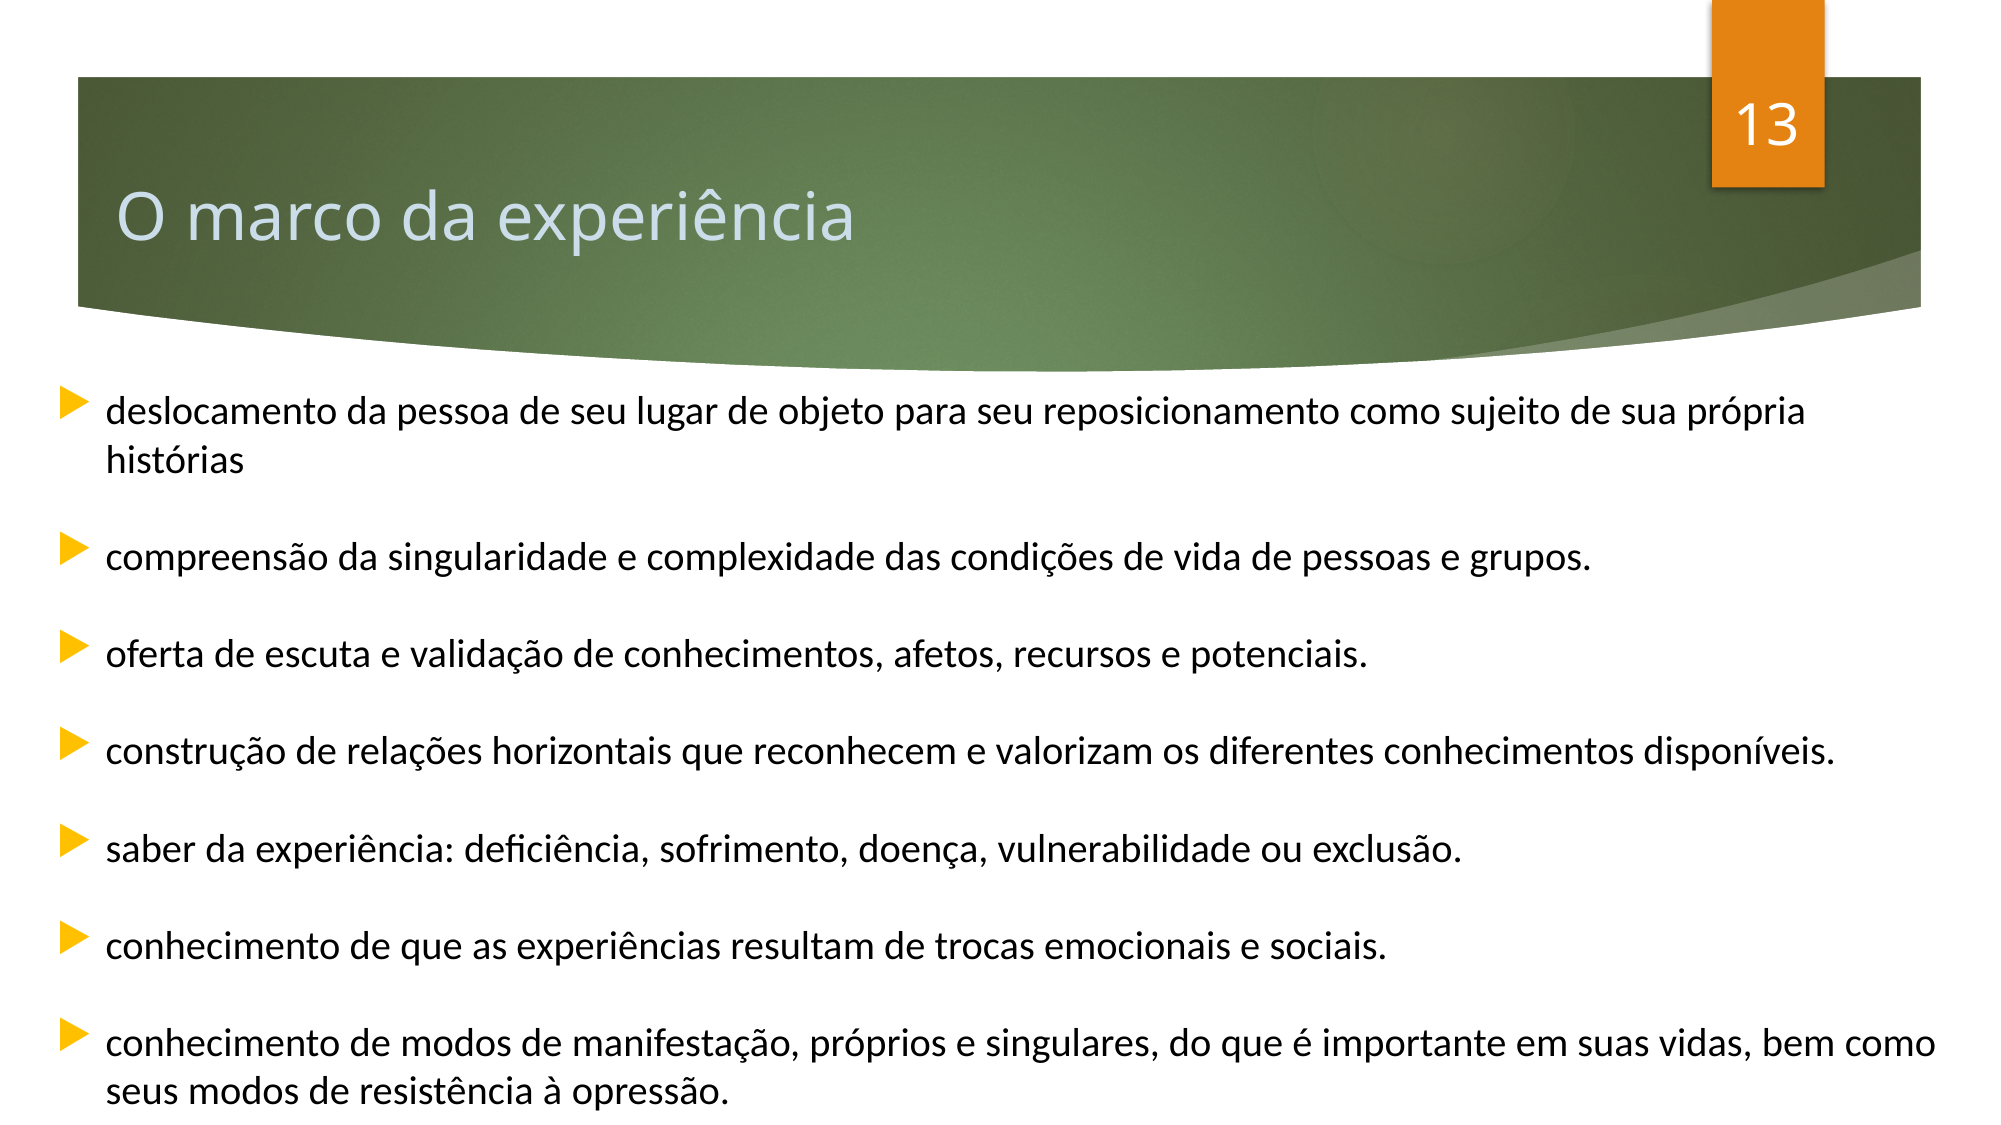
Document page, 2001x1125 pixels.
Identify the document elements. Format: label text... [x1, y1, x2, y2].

list deslocamento da pessoa de seu lugar de objeto para seu reposicionamento como sujeito de sua própria histórias compreensão da singularidade e complexidade das condições de vida de pessoas e grupos. oferta de escuta e validação de conhecimentos, afetos, recursos e potenciais. construção de relações horizontais que reconhecem e valorizam os diferentes conhecimentos disponíveis. saber da experiência: deficiência, sofrimento, doença, vulnerabilidade ou exclusão. conhecimento de que as experiências resultam de trocas emocionais e sociais. conhecimento de modos de manifestação, próprios e singulares, do que é importante em suas vidas, bem como seus modos de resistência à opressão. [41, 376, 1959, 1123]
slide_number 13 [1698, 48, 1836, 175]
title O marco da experiência [100, 83, 1748, 345]
